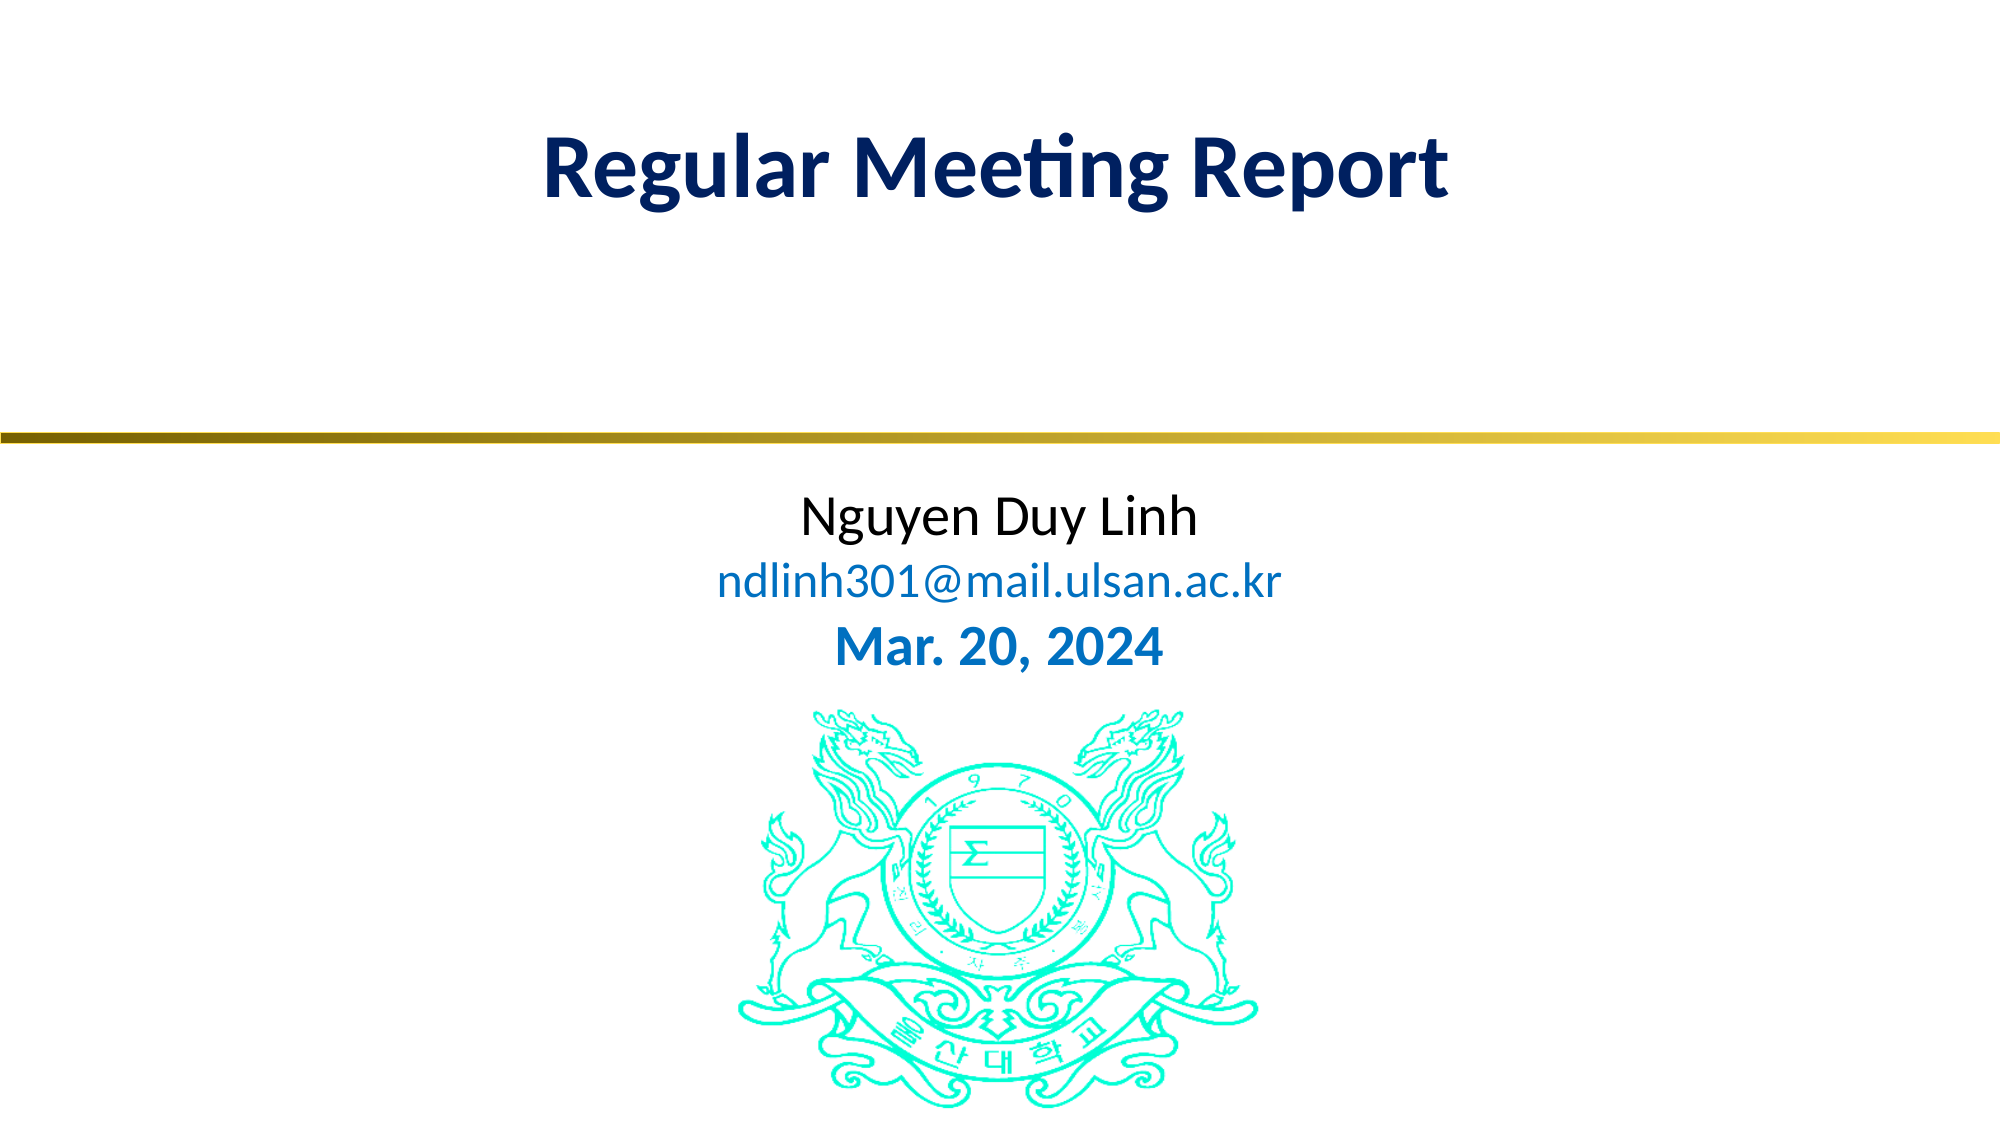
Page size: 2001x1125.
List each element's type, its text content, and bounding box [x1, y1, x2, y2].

text_box Nguyen Duy Linh ndlinh301@mail.ulsan.ac.kr Mar. 20, 2024 [249, 455, 1750, 699]
text_box Regular Meeting Report [142, 17, 1852, 429]
picture [735, 700, 1262, 1117]
